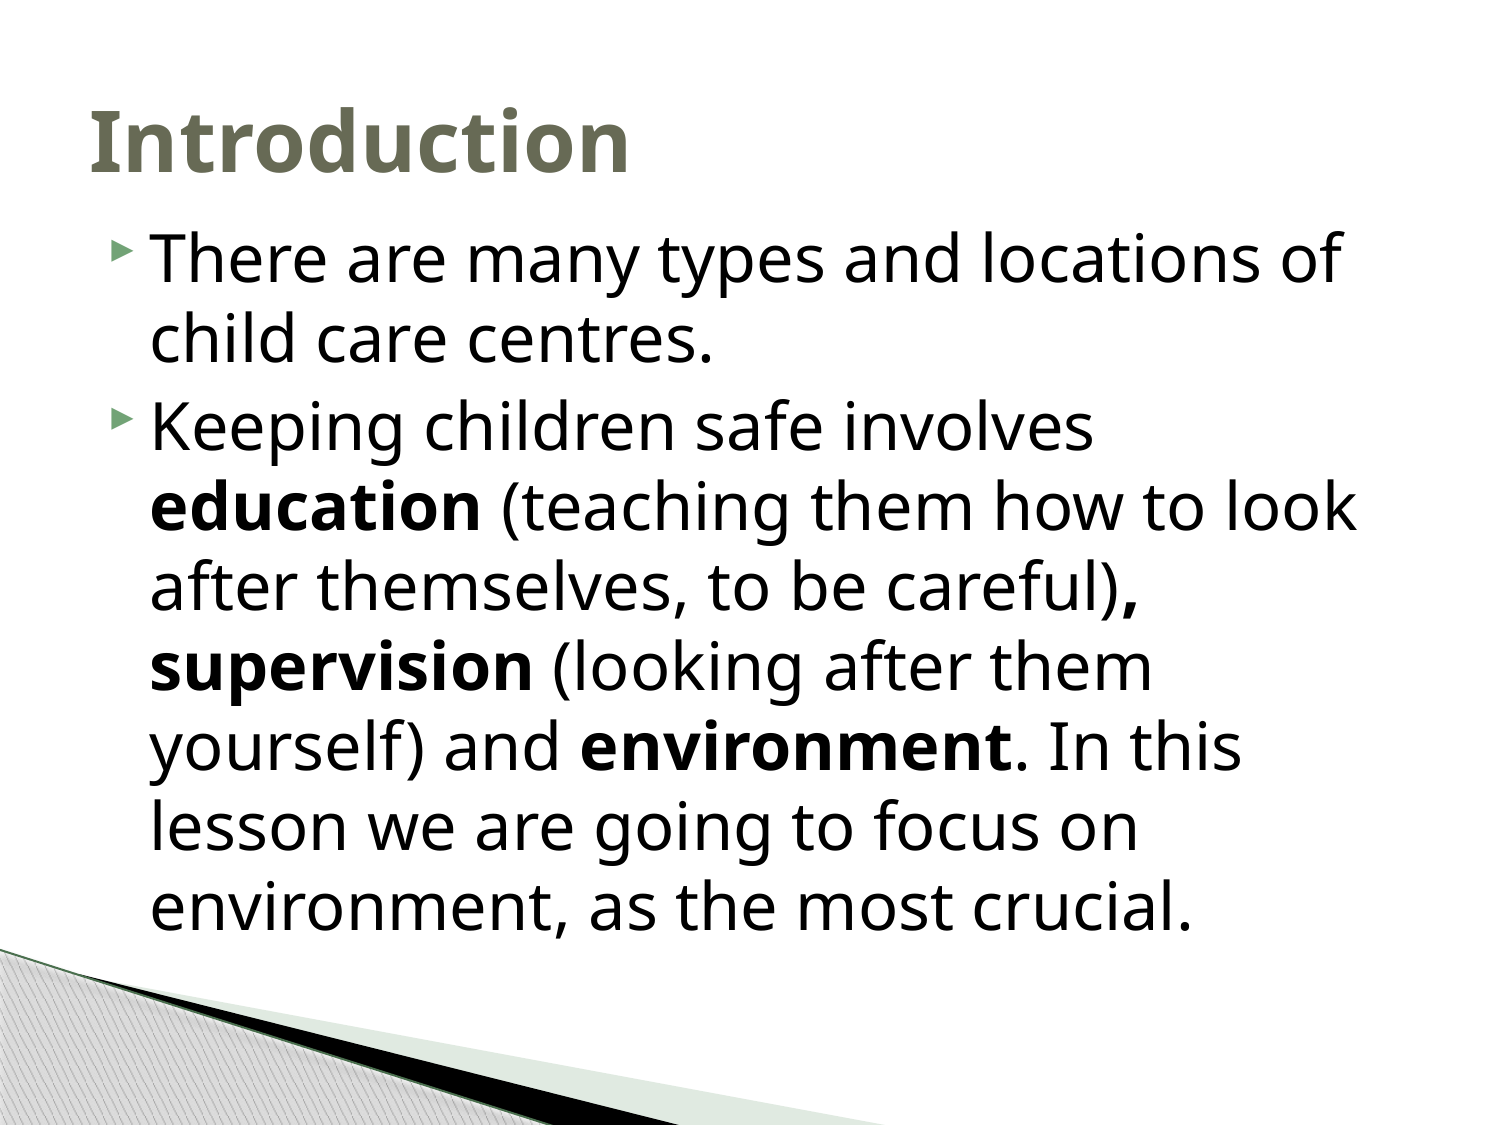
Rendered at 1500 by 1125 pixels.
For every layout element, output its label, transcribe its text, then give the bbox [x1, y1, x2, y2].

title Introduction [75, 45, 1425, 233]
list There are many types and locations of child care centres. Keeping children safe involves education (teaching them how to look after themselves, to be careful), supervision (looking after them yourself) and environment. In this lesson we are going to focus on environment, as the most crucial. [75, 233, 1425, 1059]
